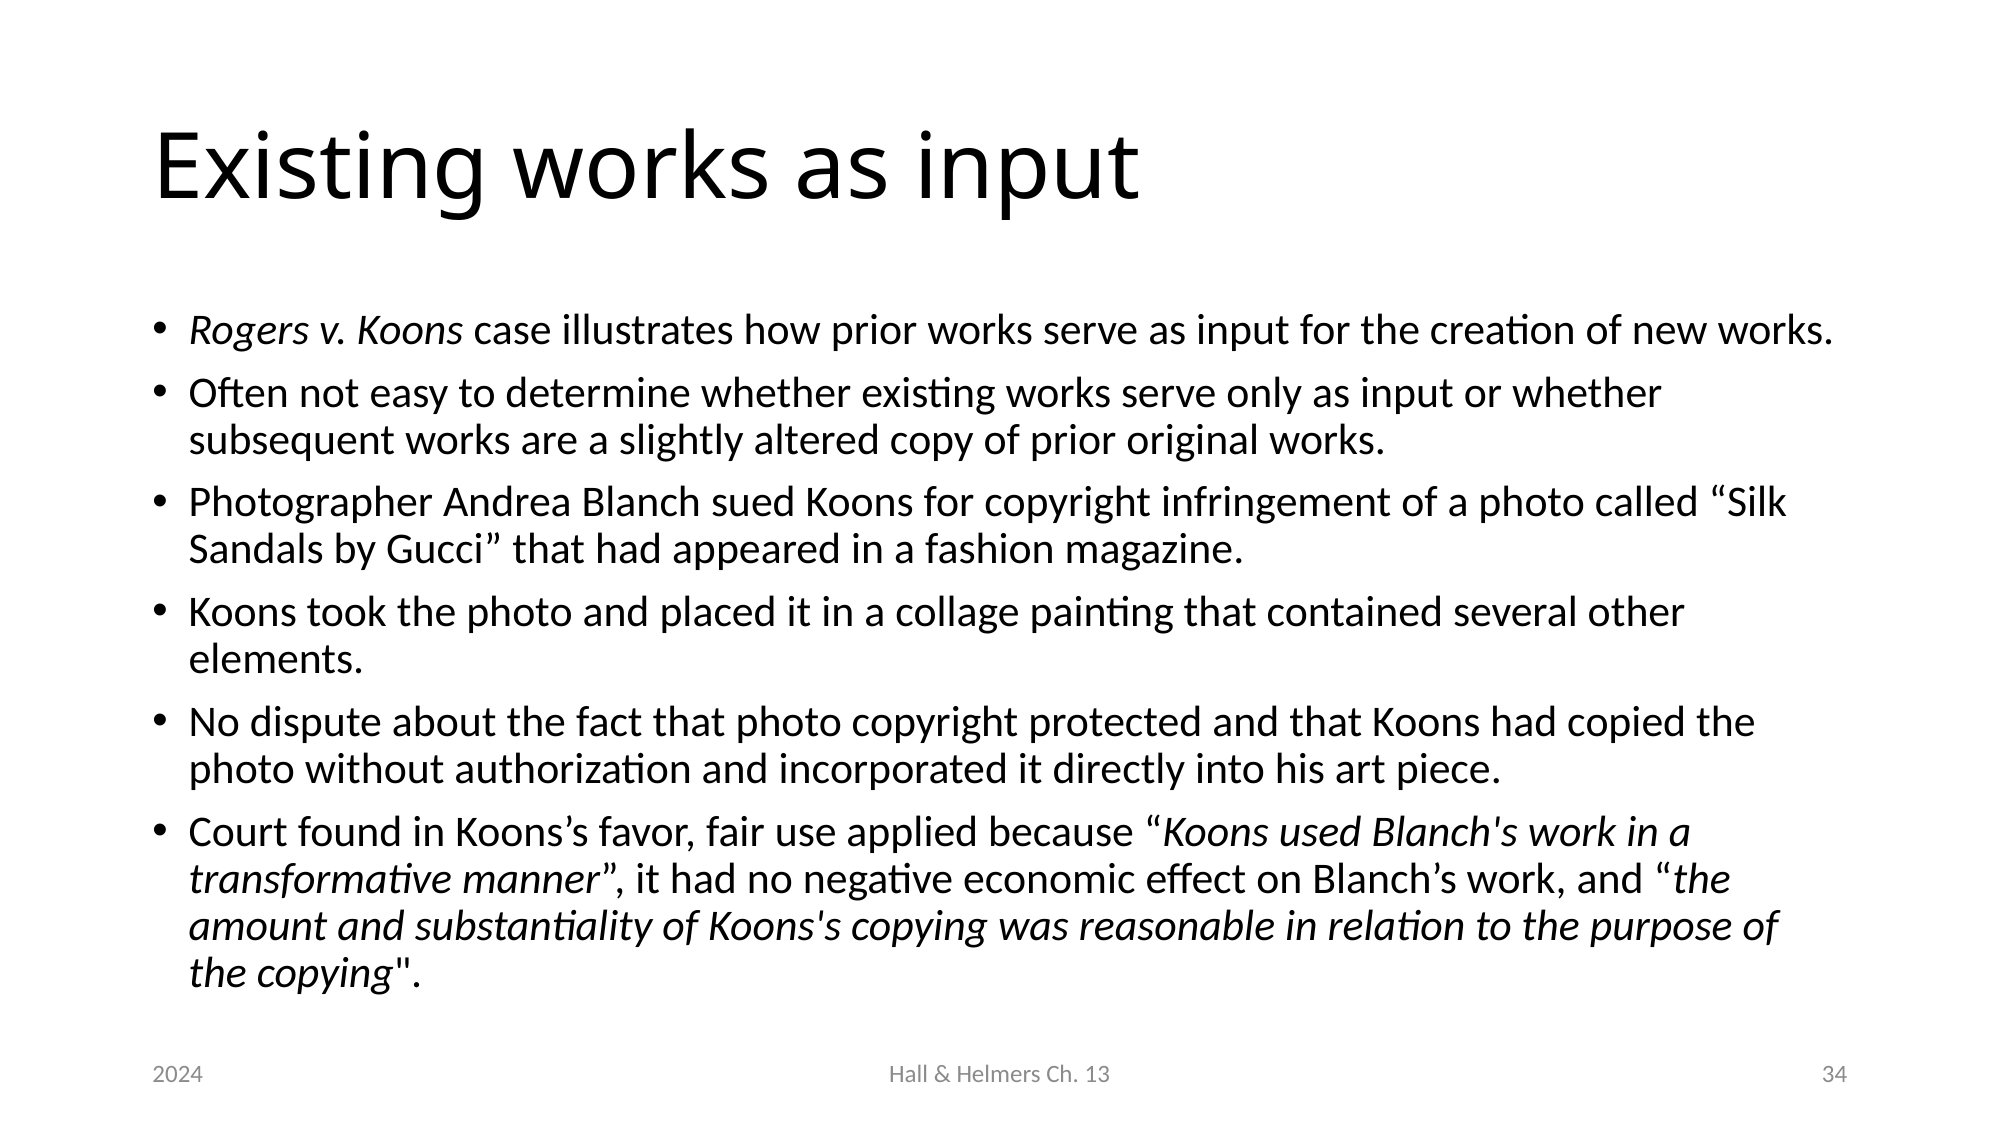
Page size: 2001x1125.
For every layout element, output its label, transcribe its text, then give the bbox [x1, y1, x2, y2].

footer Hall & Helmers Ch. 13 [662, 1042, 1338, 1103]
title Existing works as input [137, 59, 1863, 278]
slide_number 2024 [137, 1042, 588, 1103]
list Rogers v. Koons case illustrates how prior works serve as input for the creation of new works. Often not easy to determine whether existing works serve only as input or whether subsequent works are a slightly altered copy of prior original works. Photographer Andrea Blanch sued Koons for copyright infringement of a photo called “Silk Sandals by Gucci” that had appeared in a fashion magazine. Koons took the photo and placed it in a collage painting that contained several other elements. No dispute about the fact that photo copyright protected and that Koons had copied the photo without authorization and incorporated it directly into his art piece. Court found in Koons’s favor, fair use applied because “Koons used Blanch's work in a transformative manner”, it had no negative economic effect on Blanch’s work, and “the amount and substantiality of Koons's copying was reasonable in relation to the purpose of the copying". [137, 299, 1863, 1014]
slide_number 34 [1412, 1042, 1863, 1103]
